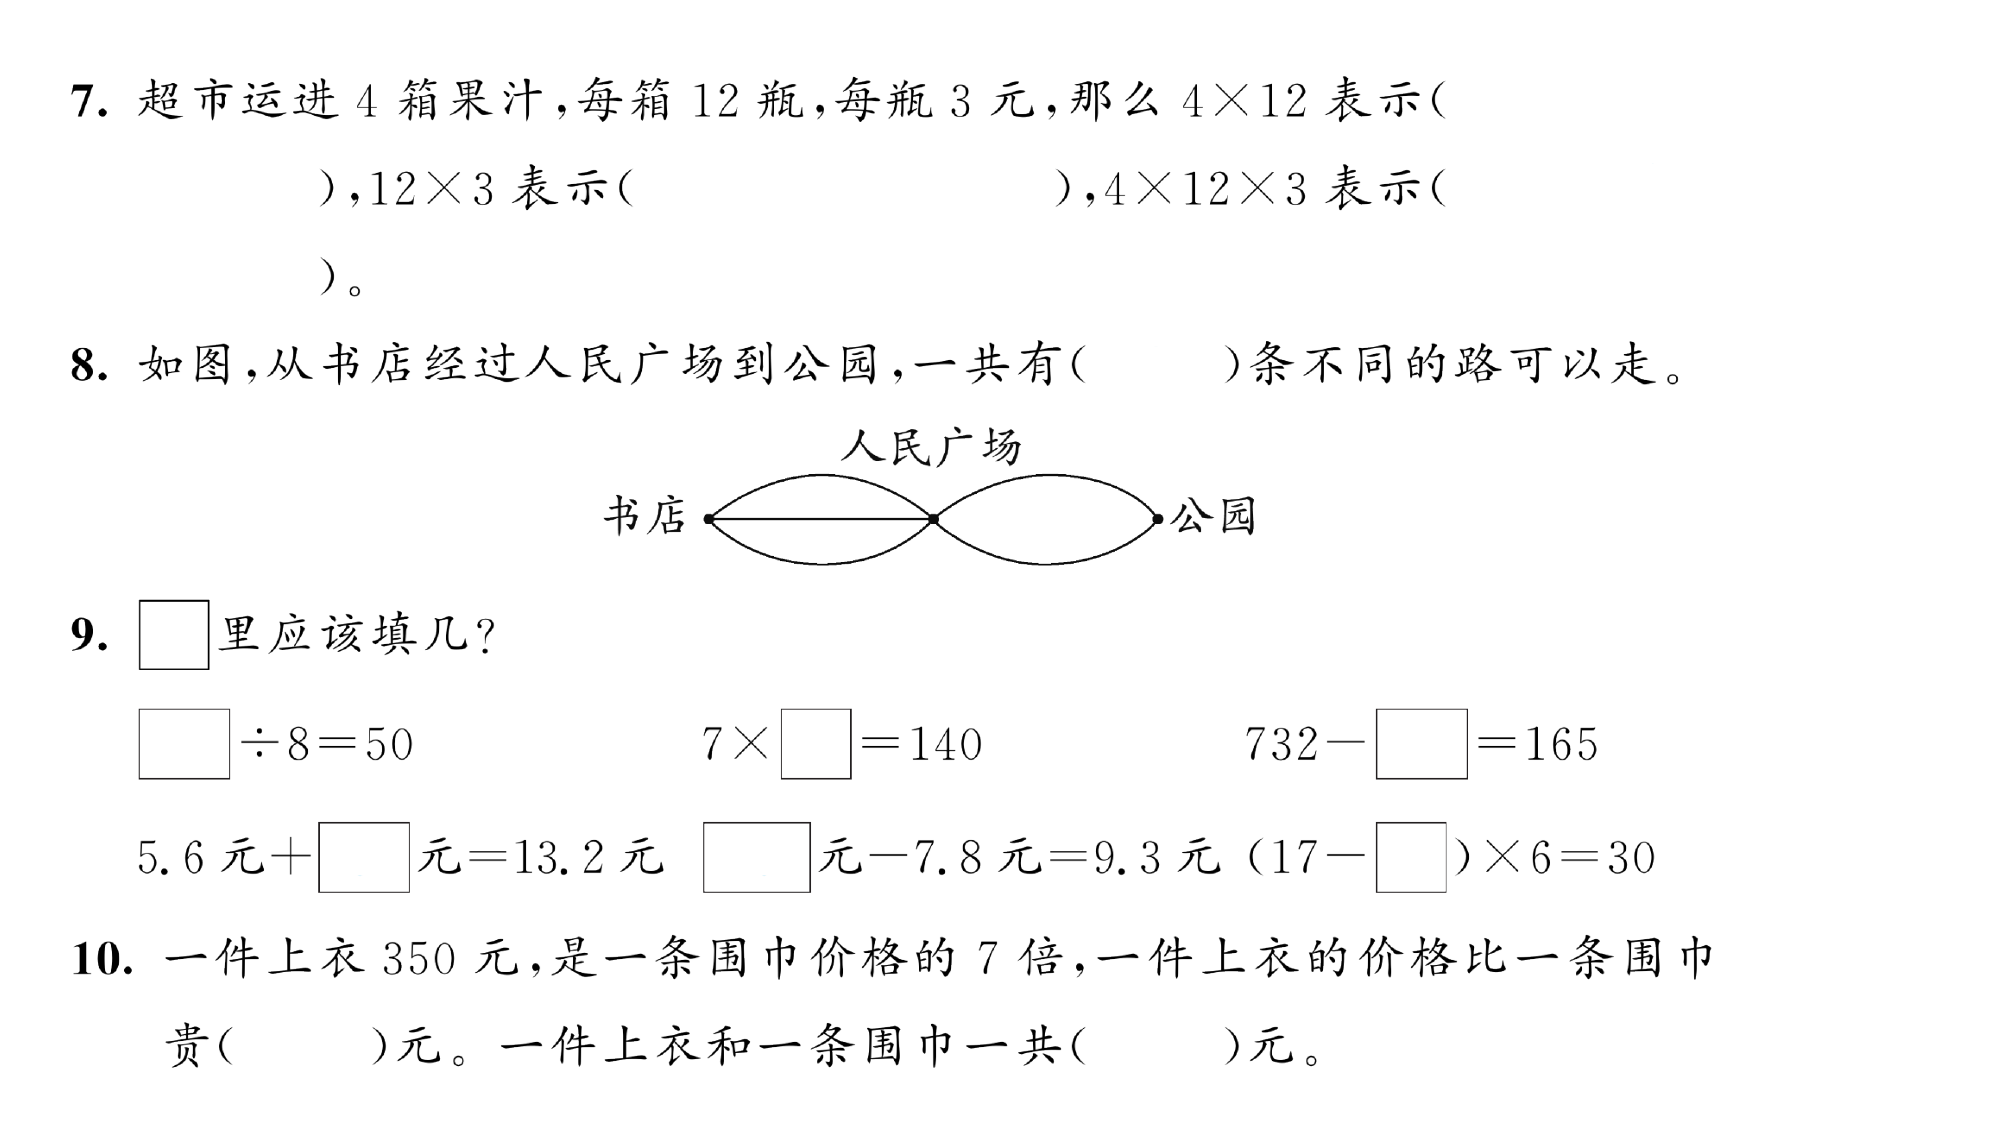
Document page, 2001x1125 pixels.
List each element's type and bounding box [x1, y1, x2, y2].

picture [67, 58, 1821, 1091]
